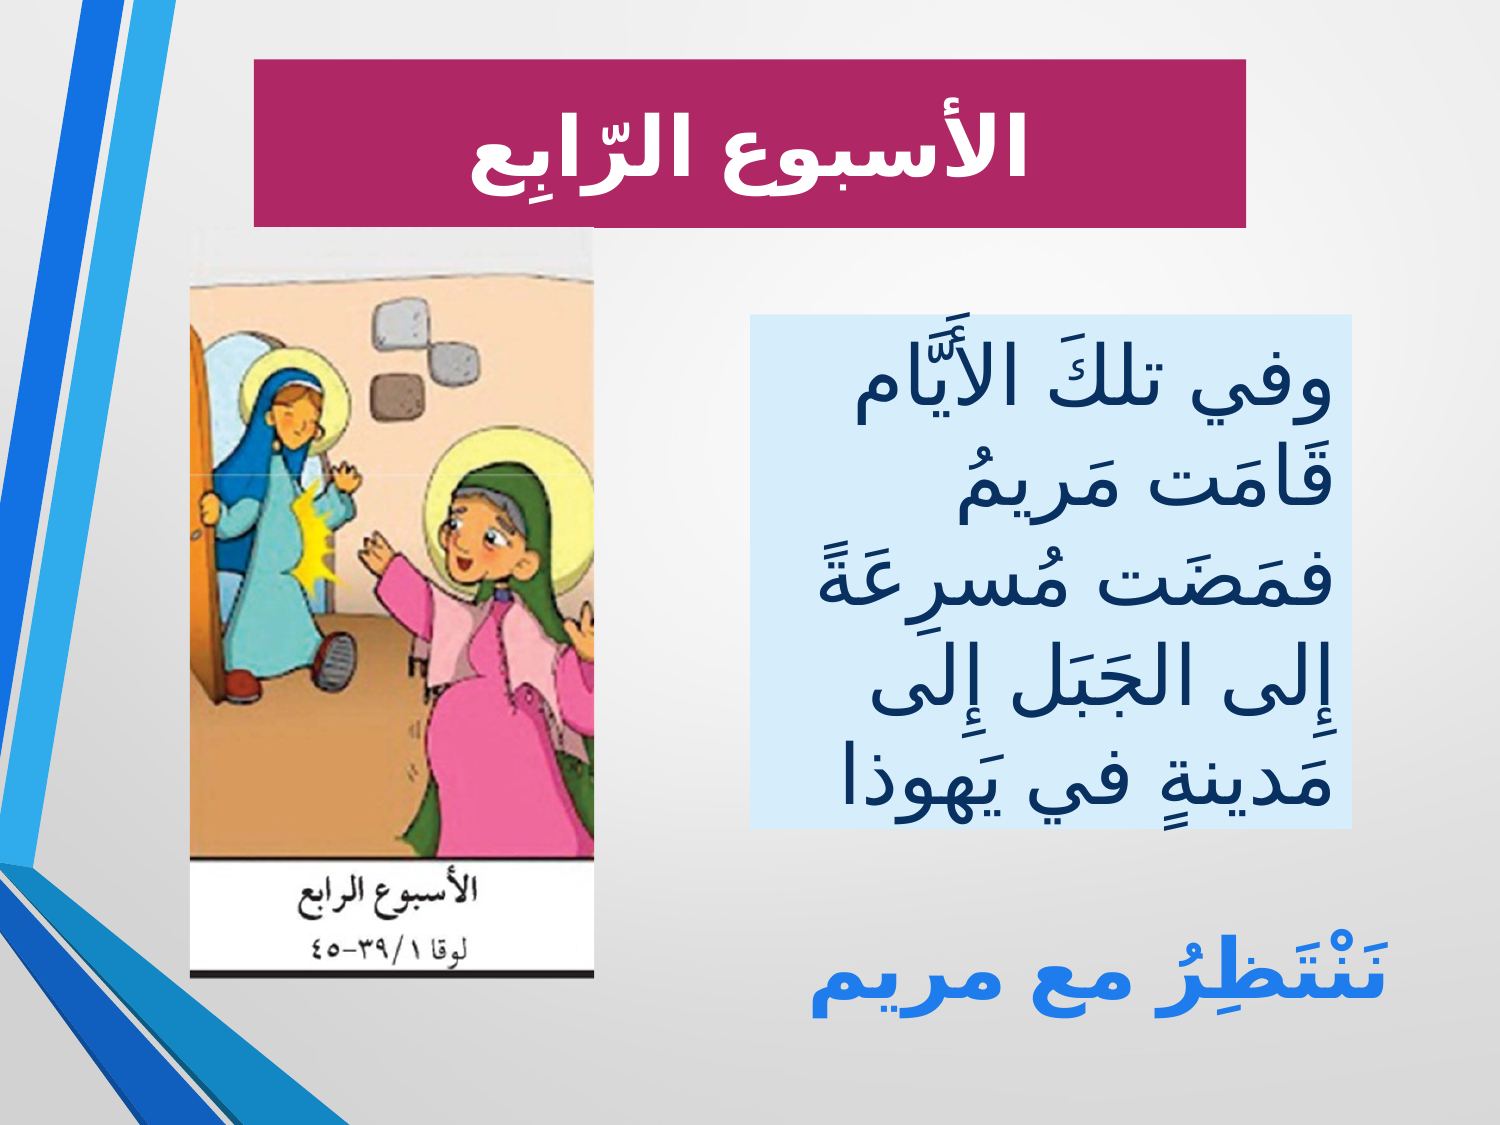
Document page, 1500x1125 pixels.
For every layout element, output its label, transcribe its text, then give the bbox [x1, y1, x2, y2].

title الأسبوع الرّابِع [253, 59, 1247, 228]
picture [189, 227, 595, 979]
text_box وفي تلكَ الأَيَّام قَامَت مَريمُ فمَضَت مُسرِعَةً إِلى الجَبَل إِلى مَدينةٍ في يَهوذا [750, 314, 1352, 830]
text_box نَنْتَظِرُ مع مريم [792, 907, 1406, 1123]
